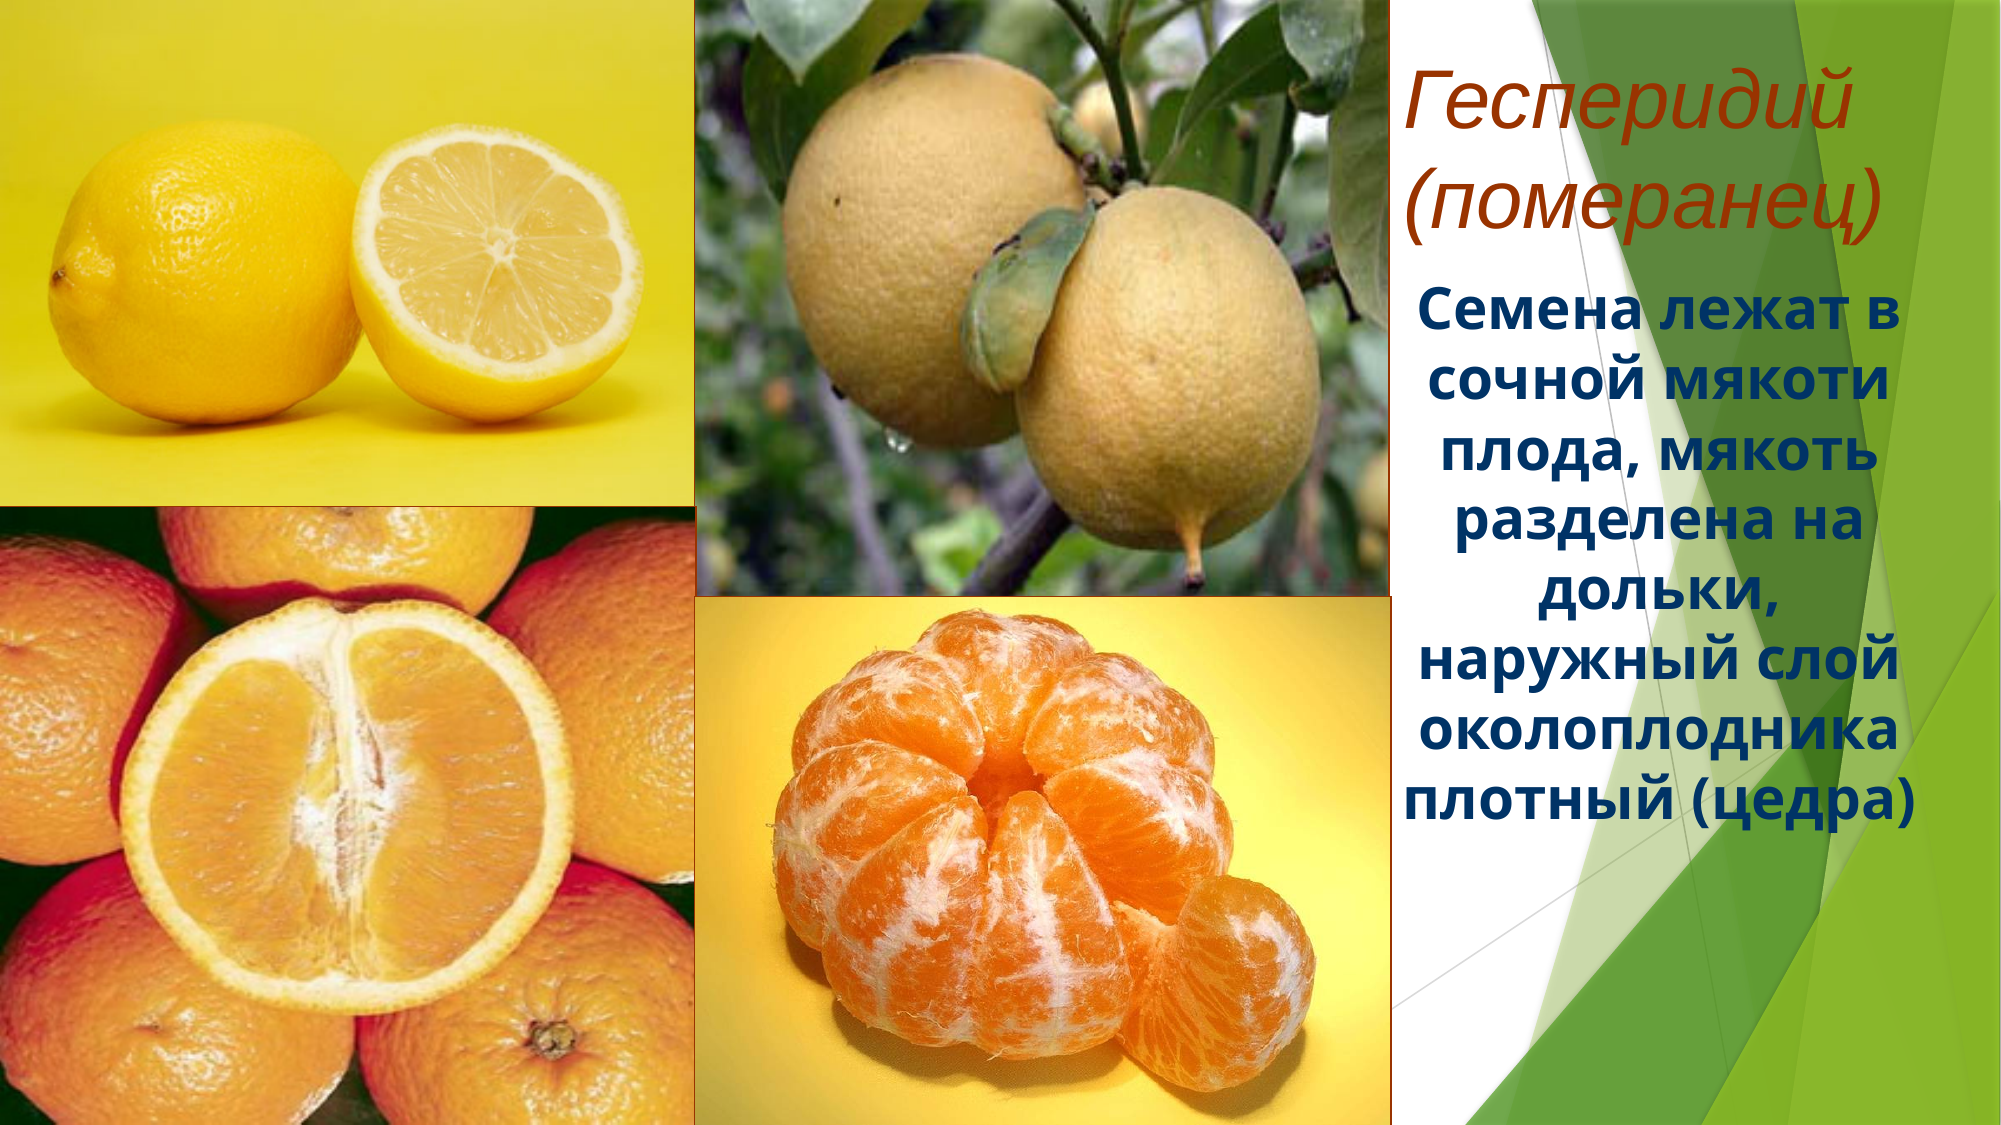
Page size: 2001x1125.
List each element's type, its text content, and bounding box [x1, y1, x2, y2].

title Гесперидий (померанец) [1393, 38, 1912, 255]
text_box Семена лежат в сочной мякоти плода, мякоть разделена на дольки, наружный слой околоплодника плотный (цедра) [1393, 264, 1931, 839]
picture [0, 0, 1391, 1125]
